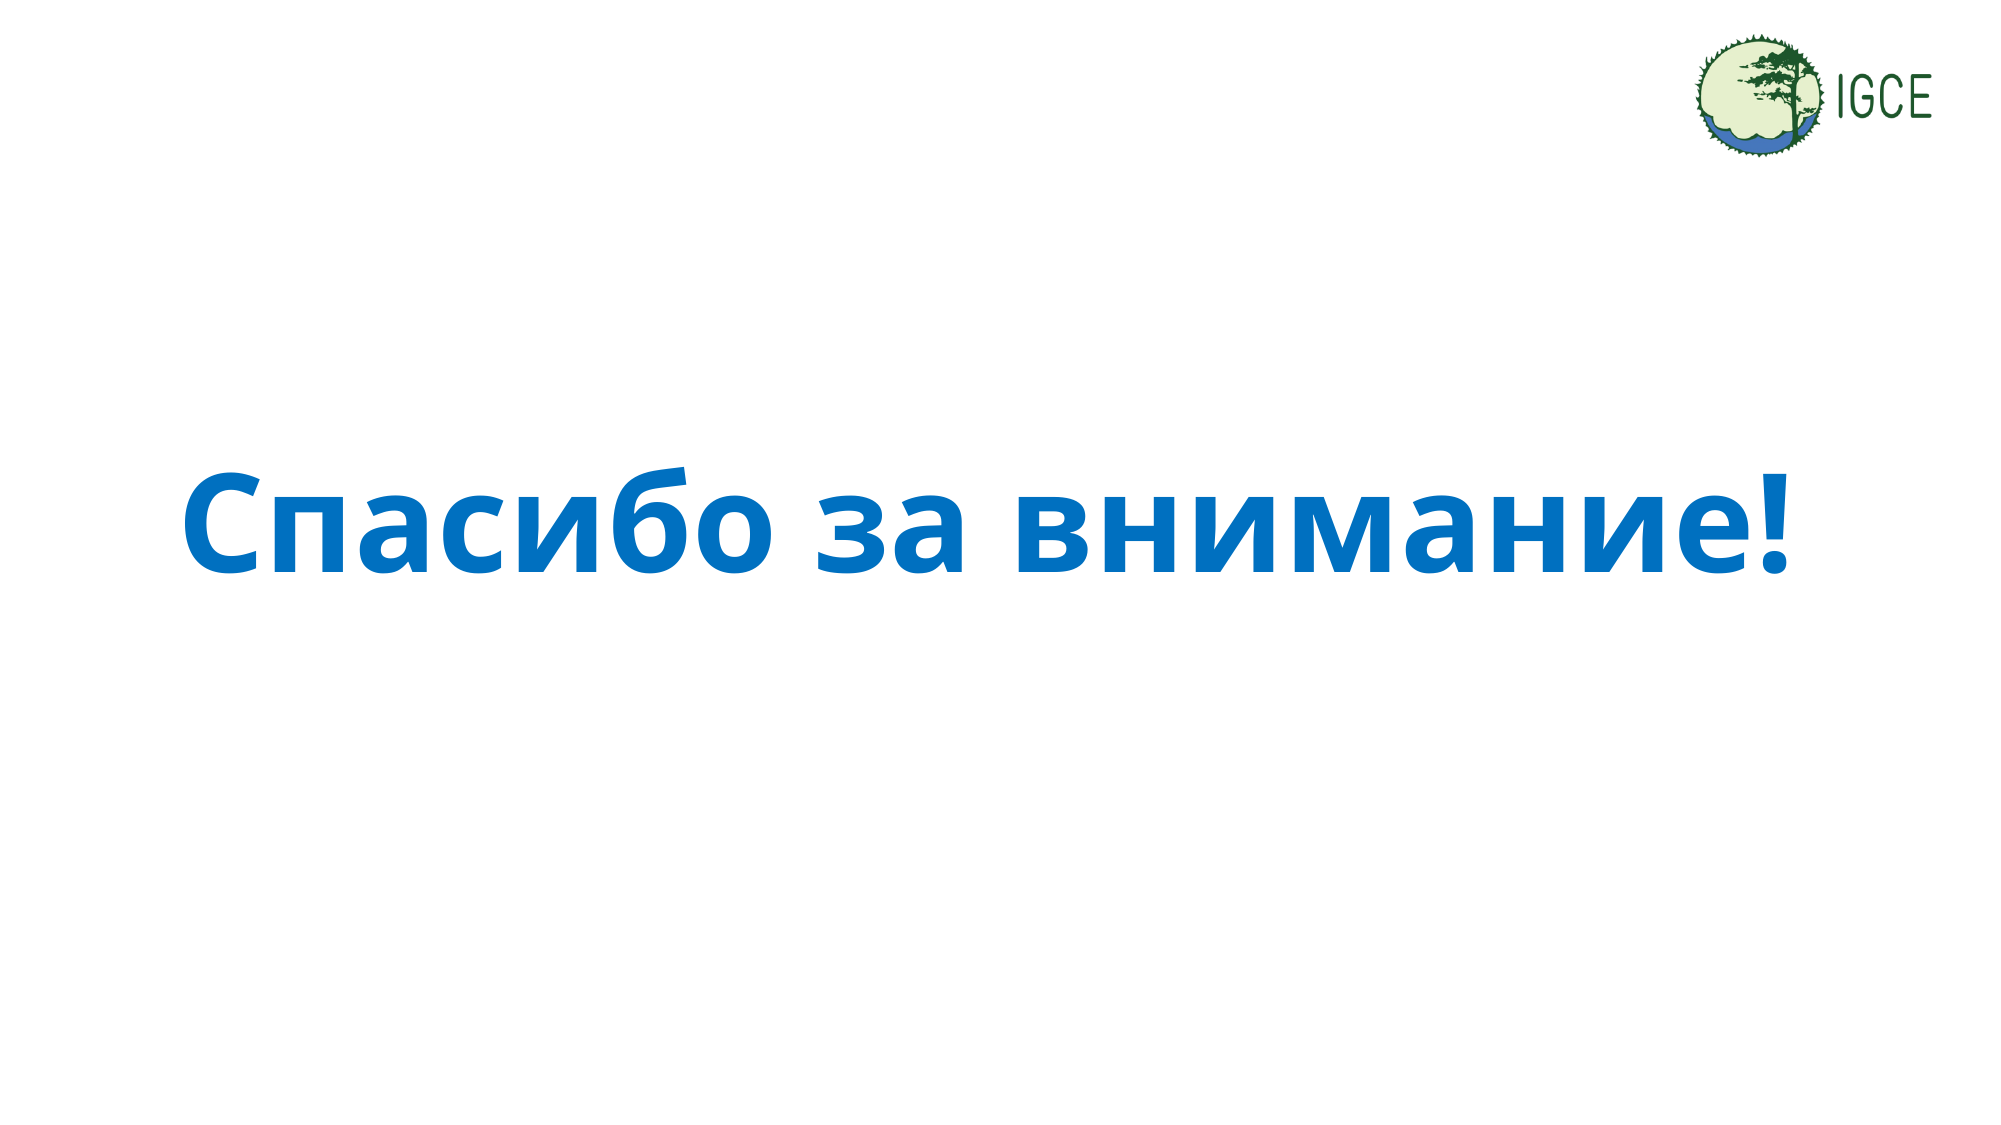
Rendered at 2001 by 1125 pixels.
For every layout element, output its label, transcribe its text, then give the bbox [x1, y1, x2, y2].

title Спасибо за внимание! [123, 419, 1849, 638]
picture [1688, 28, 1940, 164]
